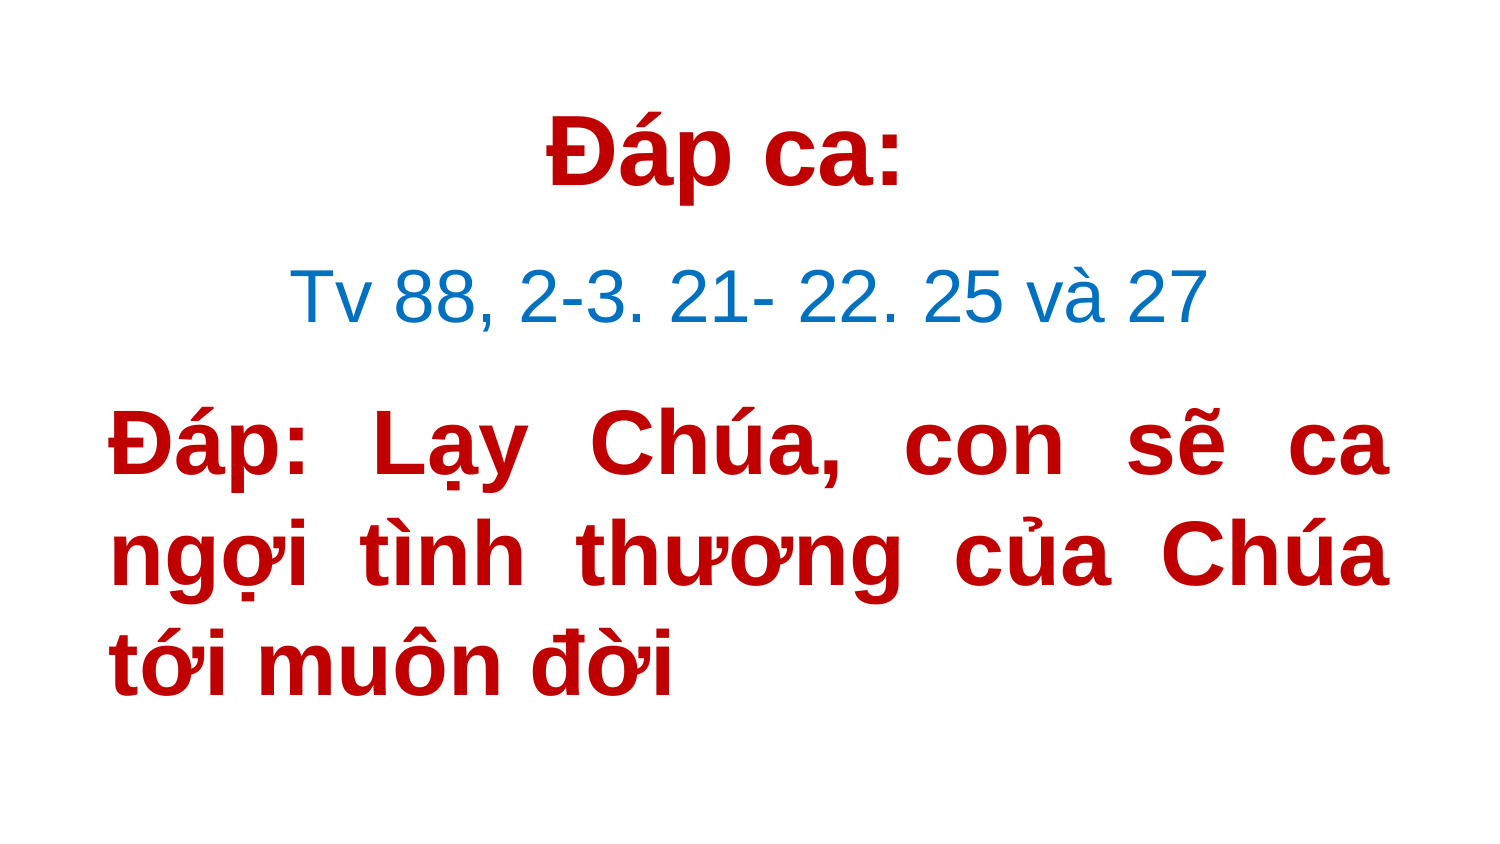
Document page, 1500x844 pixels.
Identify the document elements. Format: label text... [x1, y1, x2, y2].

title Ðáp: Lạy Chúa, con sẽ ca ngợi tình thương của Chúa tới muôn đời [93, 362, 1407, 735]
text_box Đáp ca: [531, 78, 969, 214]
text_box Tv 88, 2-3. 21- 22. 25 và 27 [18, 239, 1482, 345]
